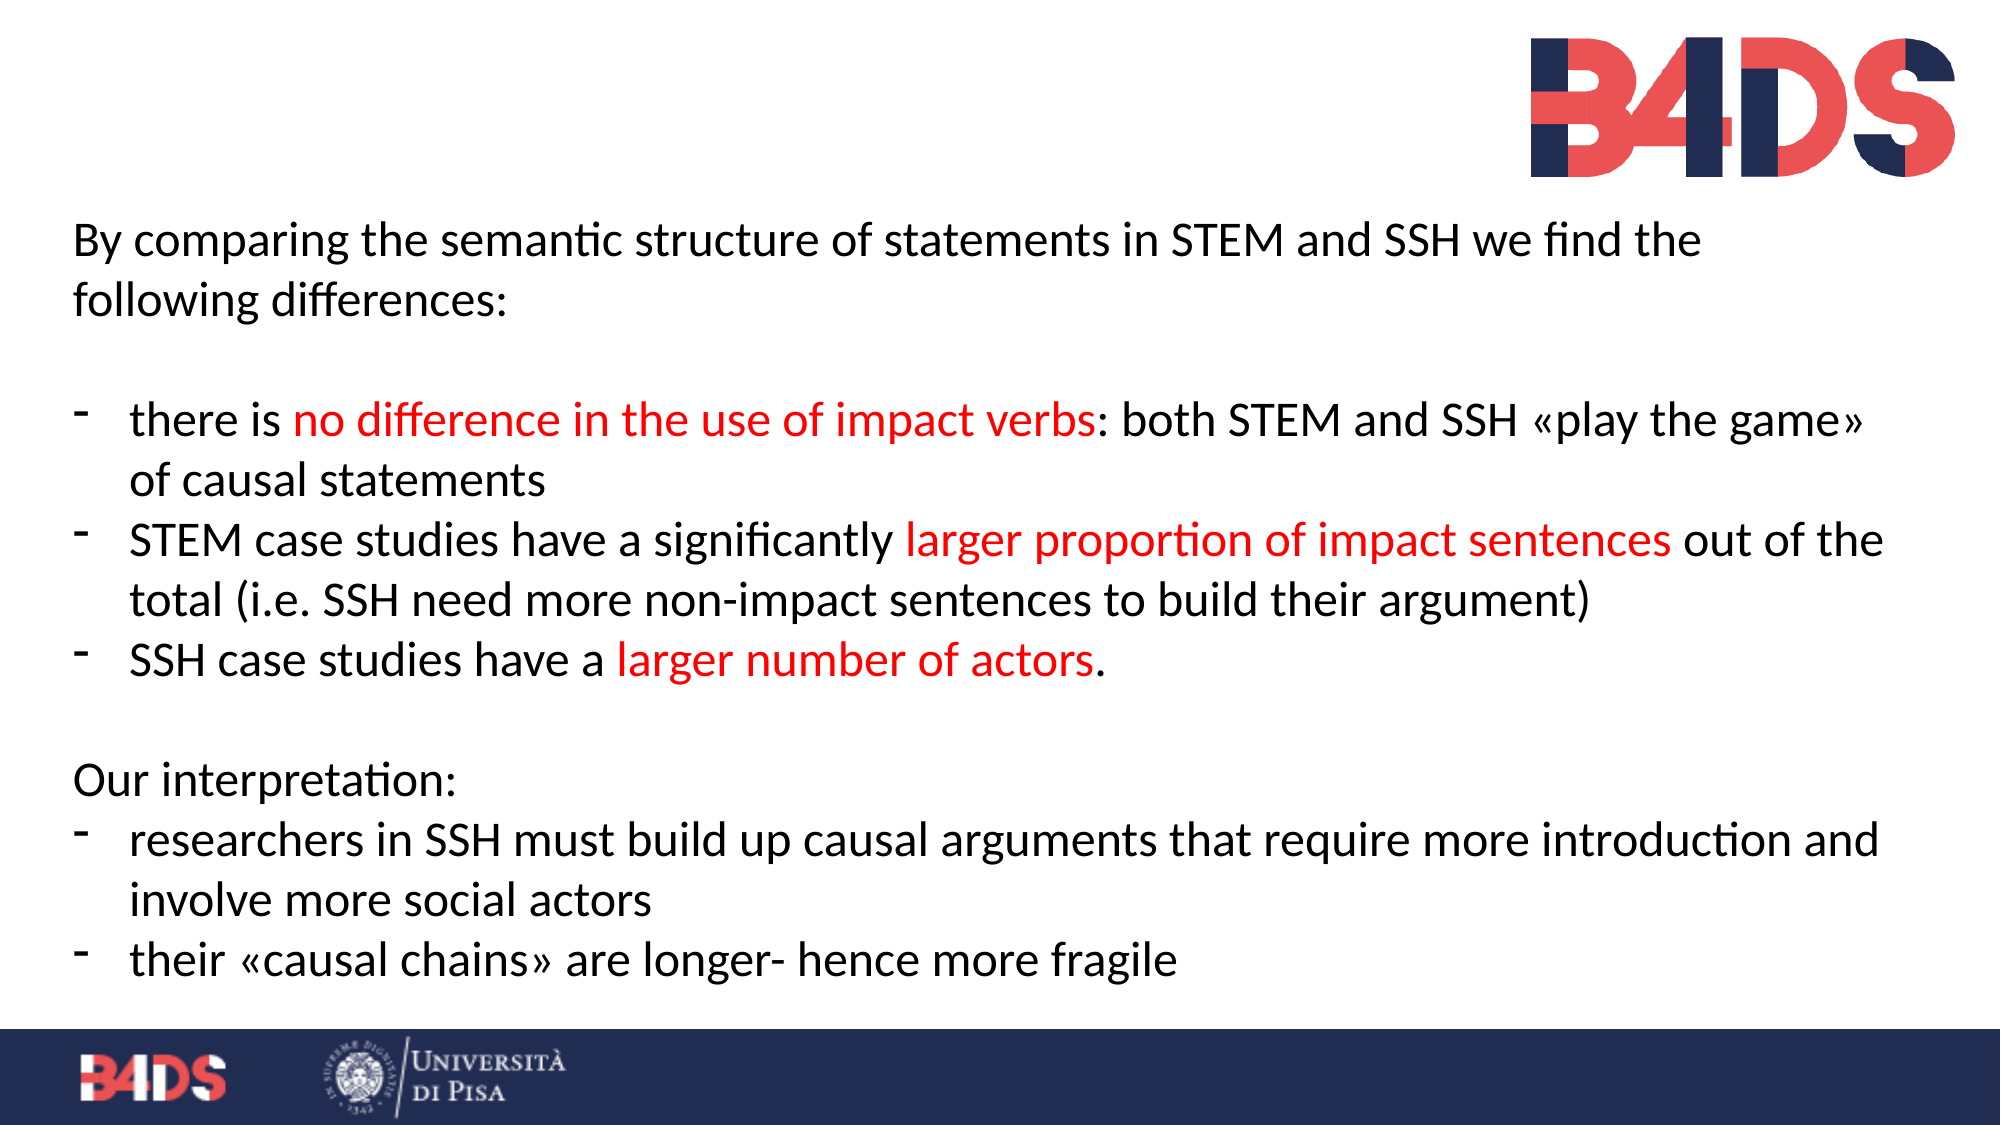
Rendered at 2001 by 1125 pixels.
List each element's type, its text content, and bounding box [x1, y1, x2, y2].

text_box By comparing the semantic structure of statements in STEM and SSH we find the following differences: there is no difference in the use of impact verbs: both STEM and SSH «play the game» of causal statements STEM case studies have a significantly larger proportion of impact sentences out of the total (i.e. SSH need more non-impact sentences to build their argument) SSH case studies have a larger number of actors. Our interpretation: researchers in SSH must build up causal arguments that require more introduction and involve more social actors their «causal chains» are longer- hence more fragile [58, 199, 1908, 995]
picture [1486, 0, 2000, 236]
picture [0, 1029, 2000, 1125]
